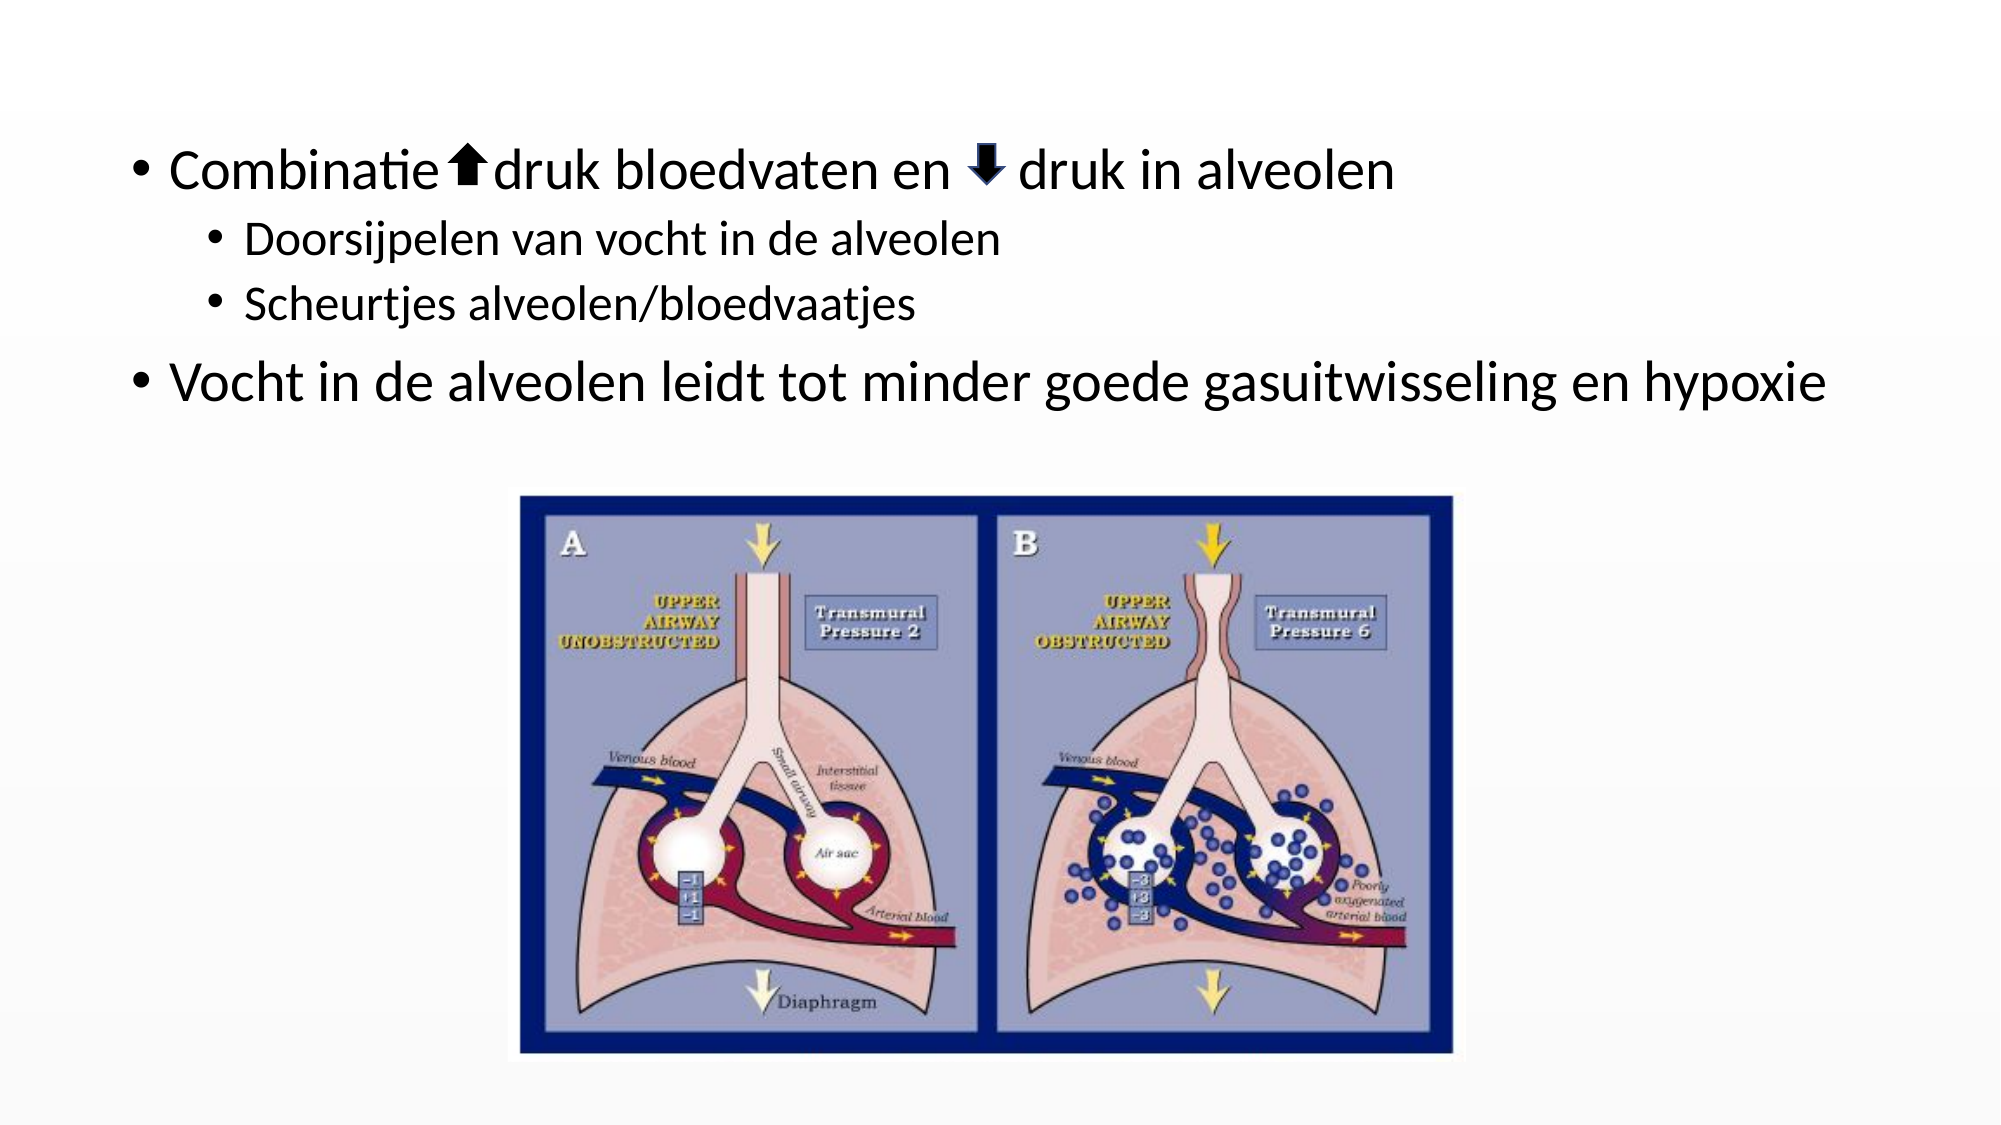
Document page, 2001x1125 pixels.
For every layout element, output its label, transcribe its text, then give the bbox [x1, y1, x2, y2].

picture [507, 487, 1467, 1062]
list Combinatie druk bloedvaten en druk in alveolen Doorsijpelen van vocht in de alveolen Scheurtjes alveolen/bloedvaatjes Vocht in de alveolen leidt tot minder goede gasuitwisseling en hypoxie [116, 131, 1858, 446]
text_box [967, 143, 1007, 186]
text_box [447, 142, 489, 186]
